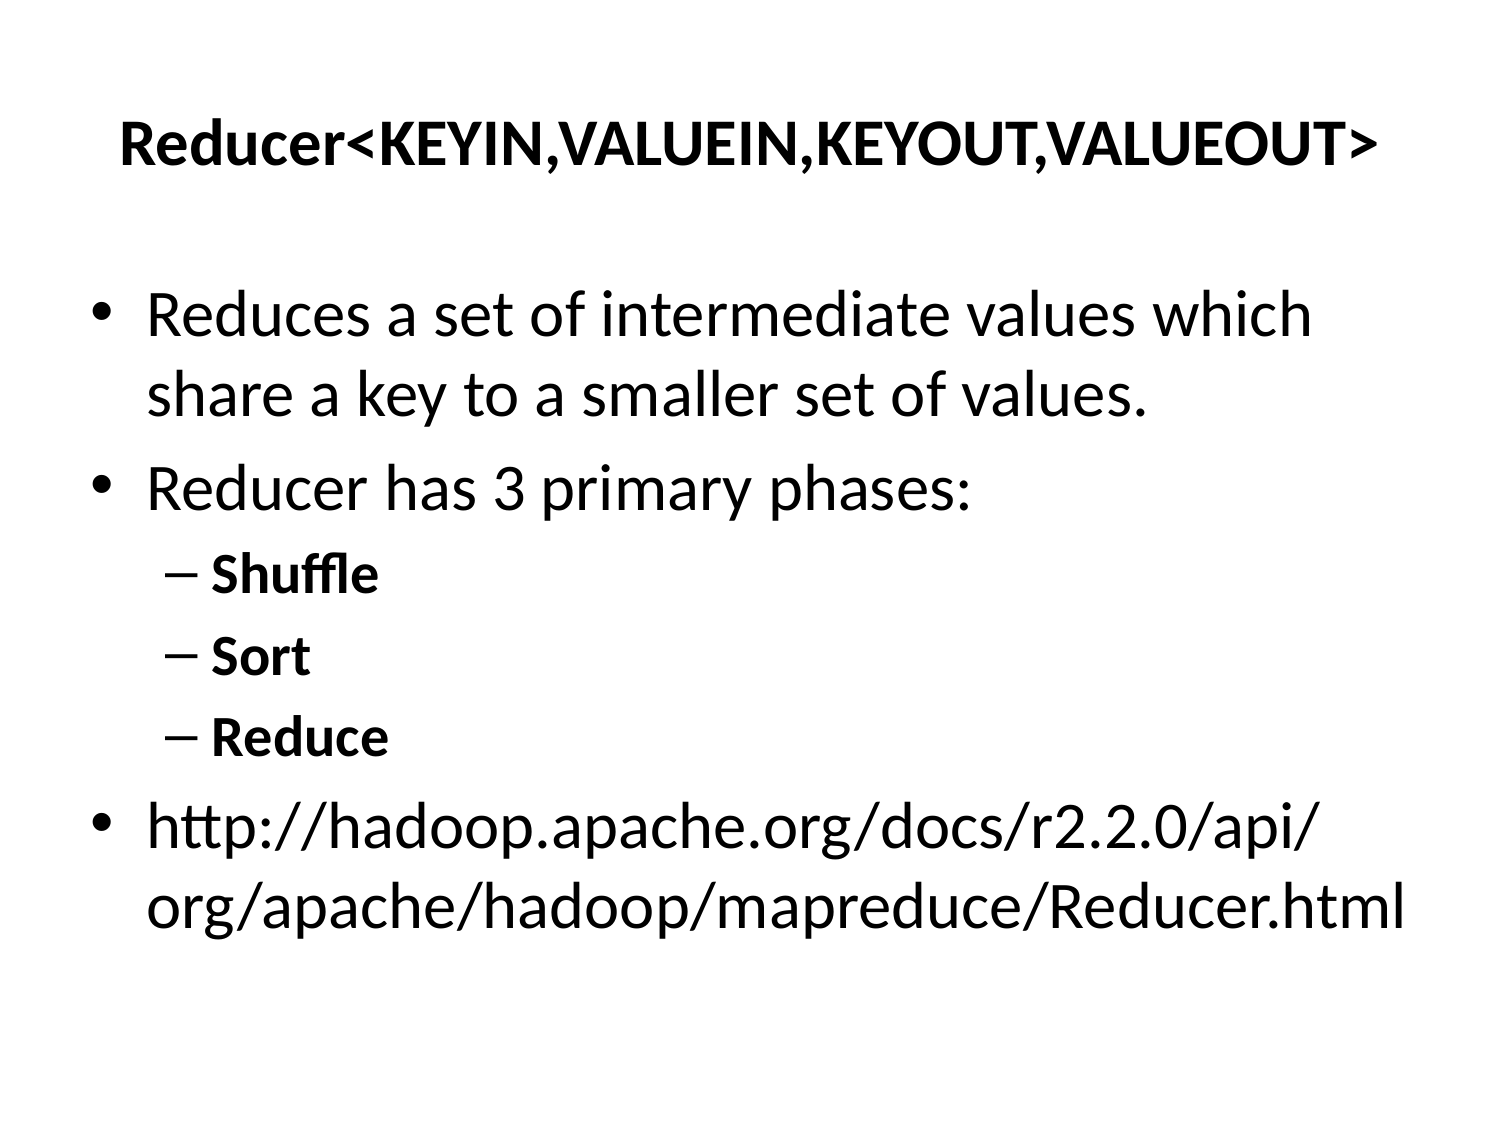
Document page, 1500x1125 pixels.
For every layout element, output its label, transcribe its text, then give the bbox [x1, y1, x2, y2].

title Reducer<KEYIN,VALUEIN,KEYOUT,VALUEOUT> [75, 45, 1425, 233]
list Reduces a set of intermediate values which share a key to a smaller set of values. Reducer has 3 primary phases: Shuffle Sort Reduce http://hadoop.apache.org/docs/r2.2.0/api/org/apache/hadoop/mapreduce/Reducer.html [75, 262, 1425, 1005]
